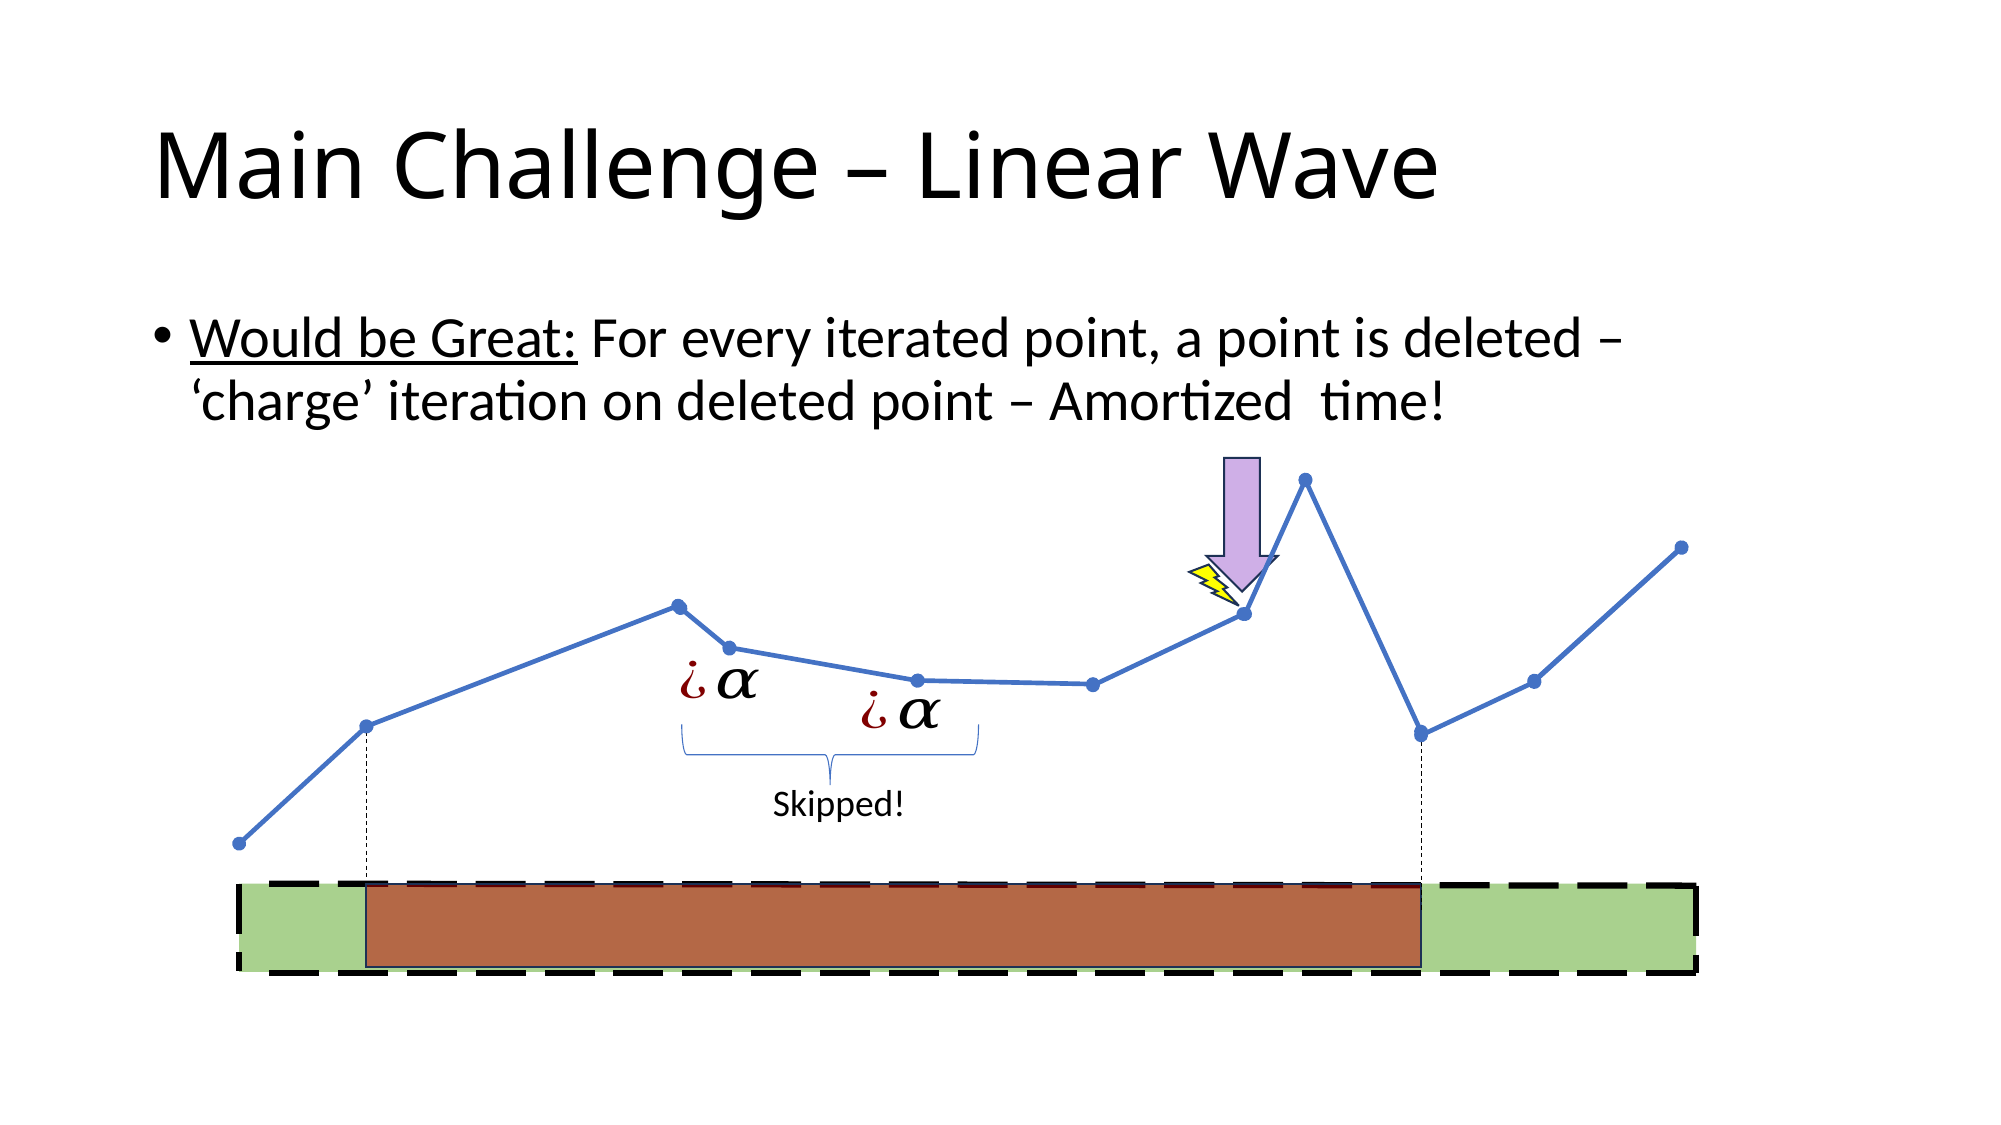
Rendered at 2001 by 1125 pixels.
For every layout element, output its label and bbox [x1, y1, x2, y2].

text_box [680, 608, 1244, 686]
text_box [1186, 563, 1240, 607]
text_box [239, 605, 679, 879]
title [137, 59, 1863, 278]
text_box [238, 456, 1697, 974]
text_box [583, 724, 1096, 877]
